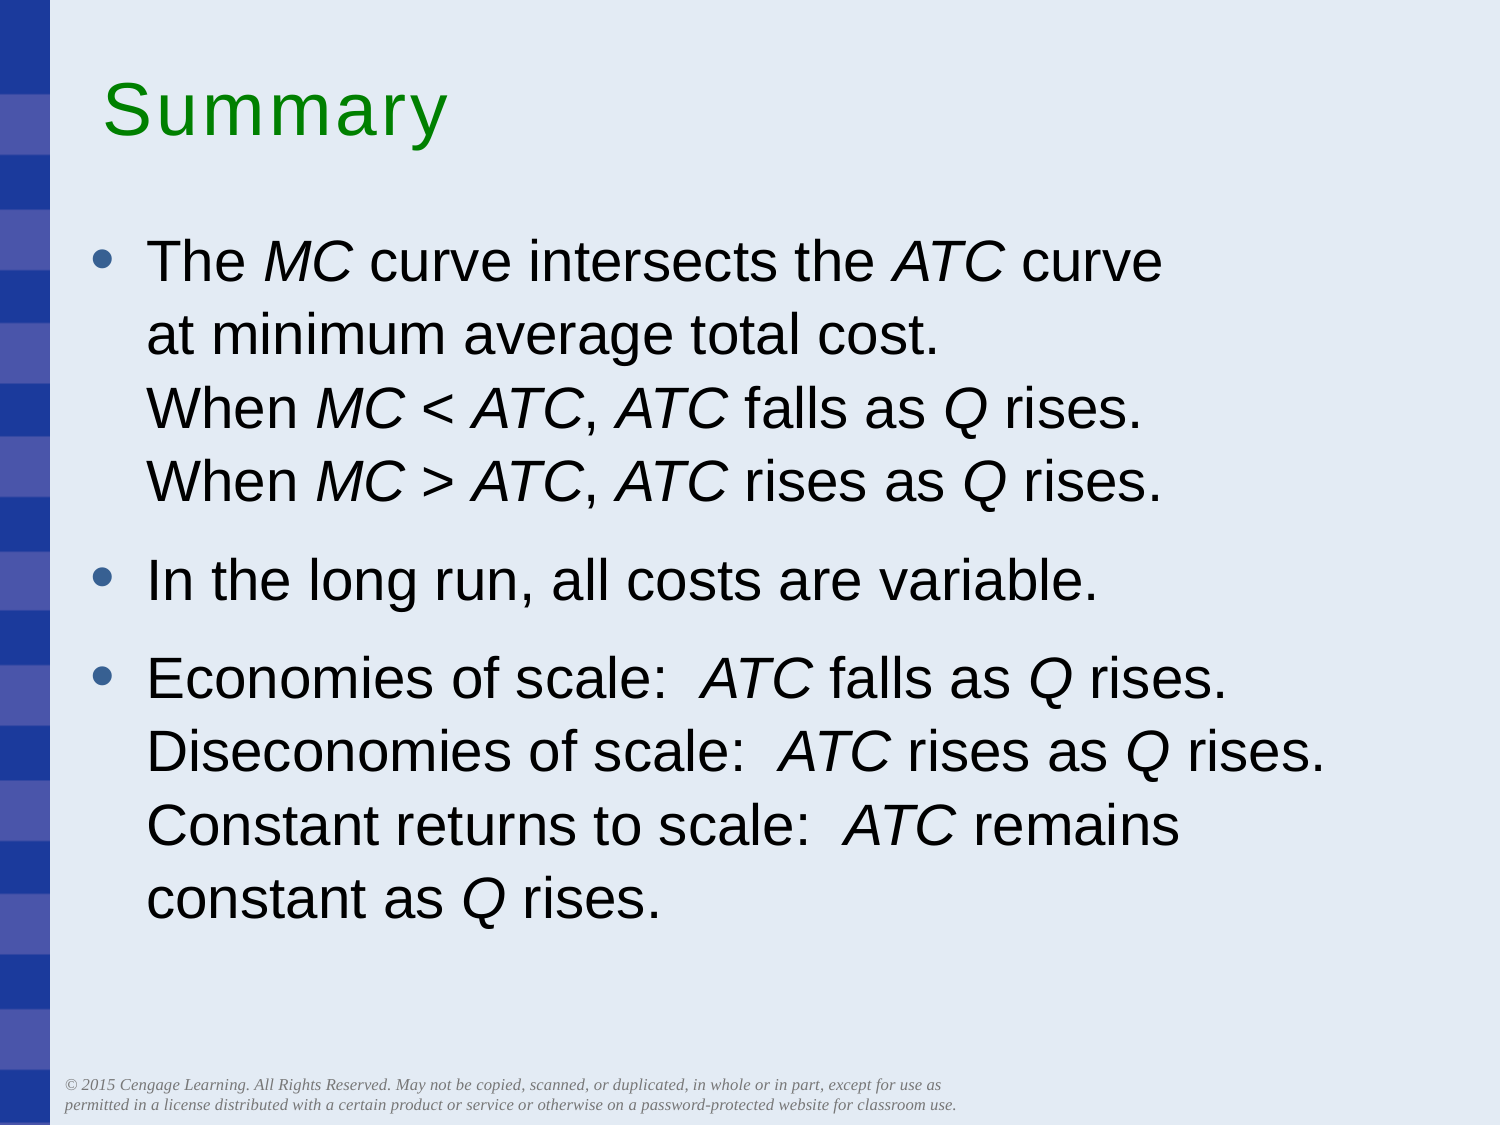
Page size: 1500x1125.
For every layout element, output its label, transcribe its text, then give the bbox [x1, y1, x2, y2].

picture [0, 0, 51, 1125]
list The MC curve intersects the ATC curve at minimum average total cost. When MC < ATC, ATC falls as Q rises. When MC > ATC, ATC rises as Q rises. In the long run, all costs are variable. Economies of scale: ATC falls as Q rises. Diseconomies of scale: ATC rises as Q rises. Constant returns to scale: ATC remains constant as Q rises. [75, 212, 1425, 1063]
title Summary [87, 31, 1475, 150]
text_box © 2015 Cengage Learning. All Rights Reserved. May not be copied, scanned, or duplicated, in whole or in part, except for use as permitted in a license distributed with a certain product or service or otherwise on a password-protected website for classroom use. [54, 1066, 977, 1121]
